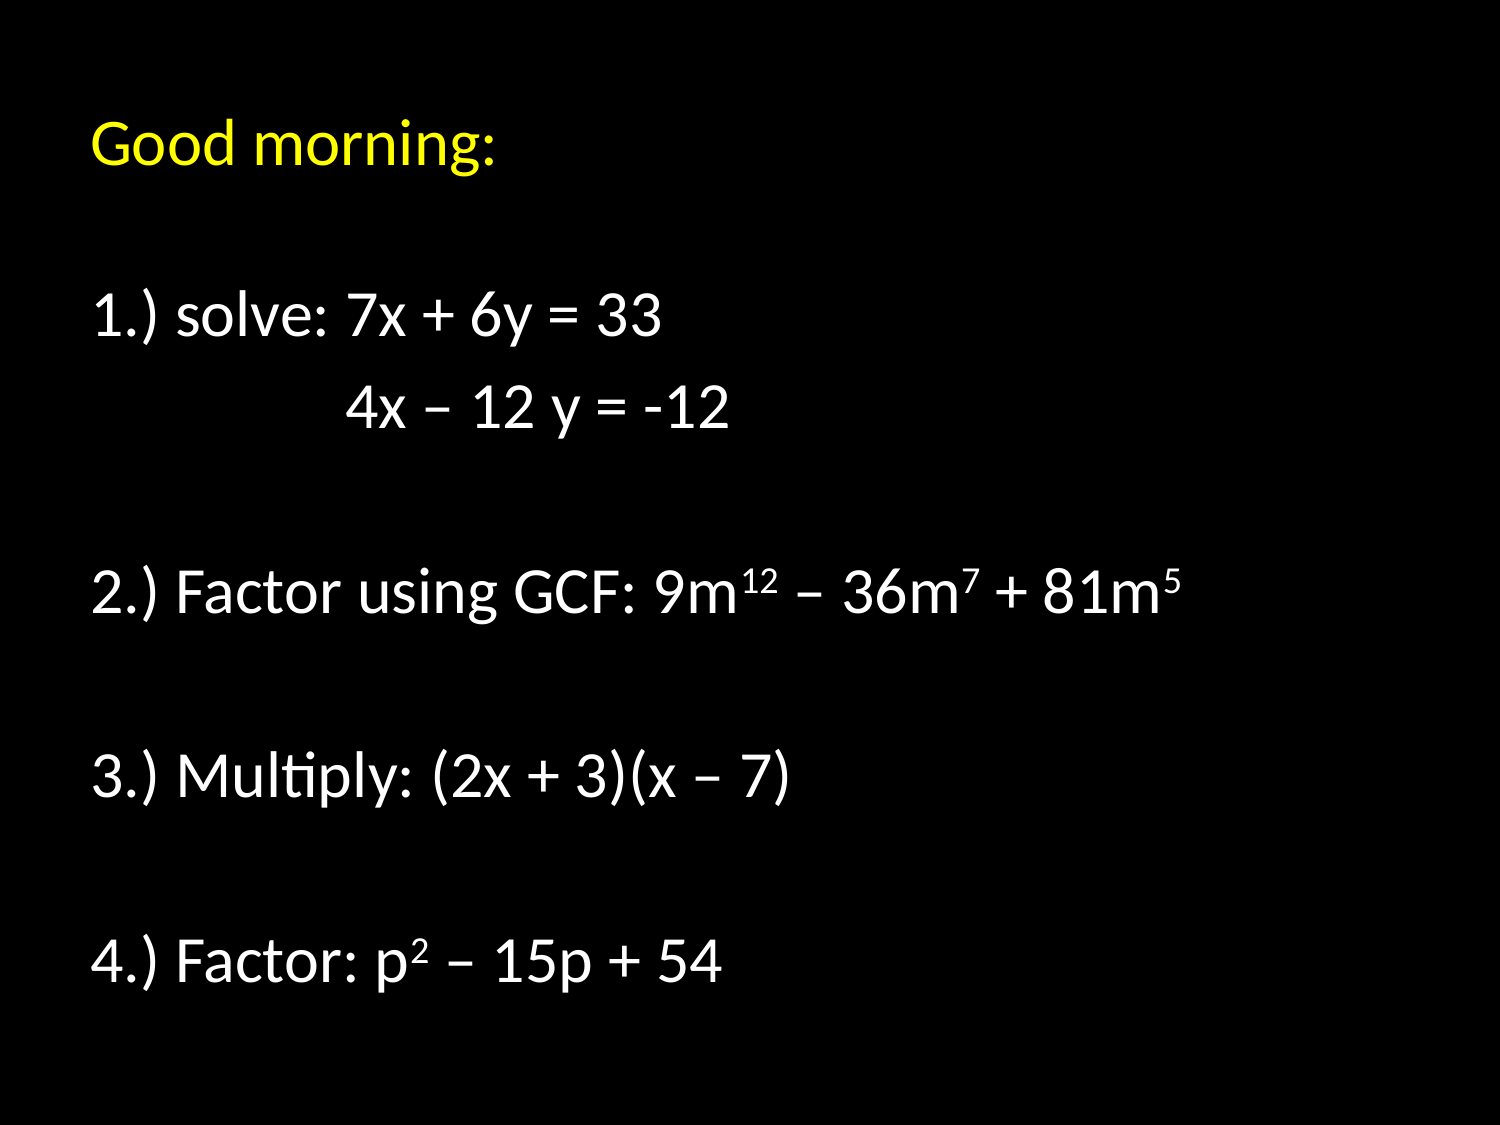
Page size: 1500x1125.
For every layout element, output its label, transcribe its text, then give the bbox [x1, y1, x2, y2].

list 1.) solve: 7x + 6y = 33 4x – 12 y = -12 2.) Factor using GCF: 9m12 – 36m7 + 81m5 3.) Multiply: (2x + 3)(x – 7) 4.) Factor: p2 – 15p + 54 [75, 262, 1425, 1005]
title Good morning: [75, 45, 1425, 233]
